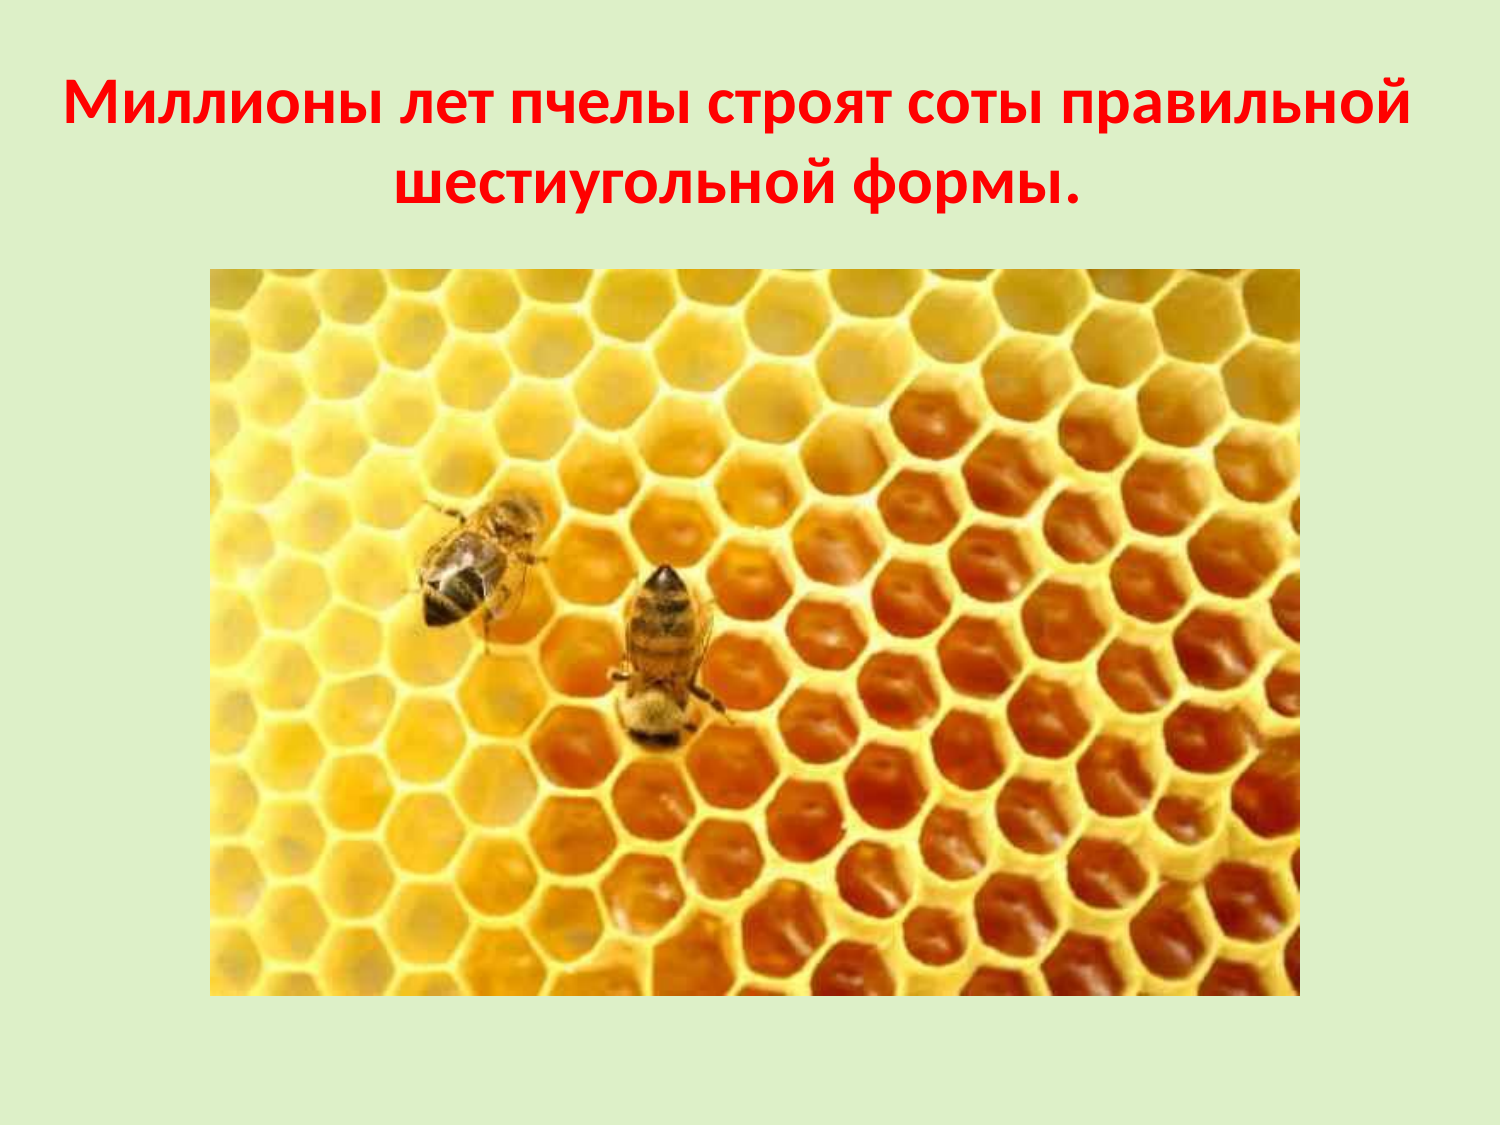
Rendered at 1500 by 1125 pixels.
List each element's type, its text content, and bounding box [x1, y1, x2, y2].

picture [210, 269, 1301, 997]
text_box Миллионы лет пчелы строят соты правильной шестиугольной формы. [41, 49, 1436, 224]
